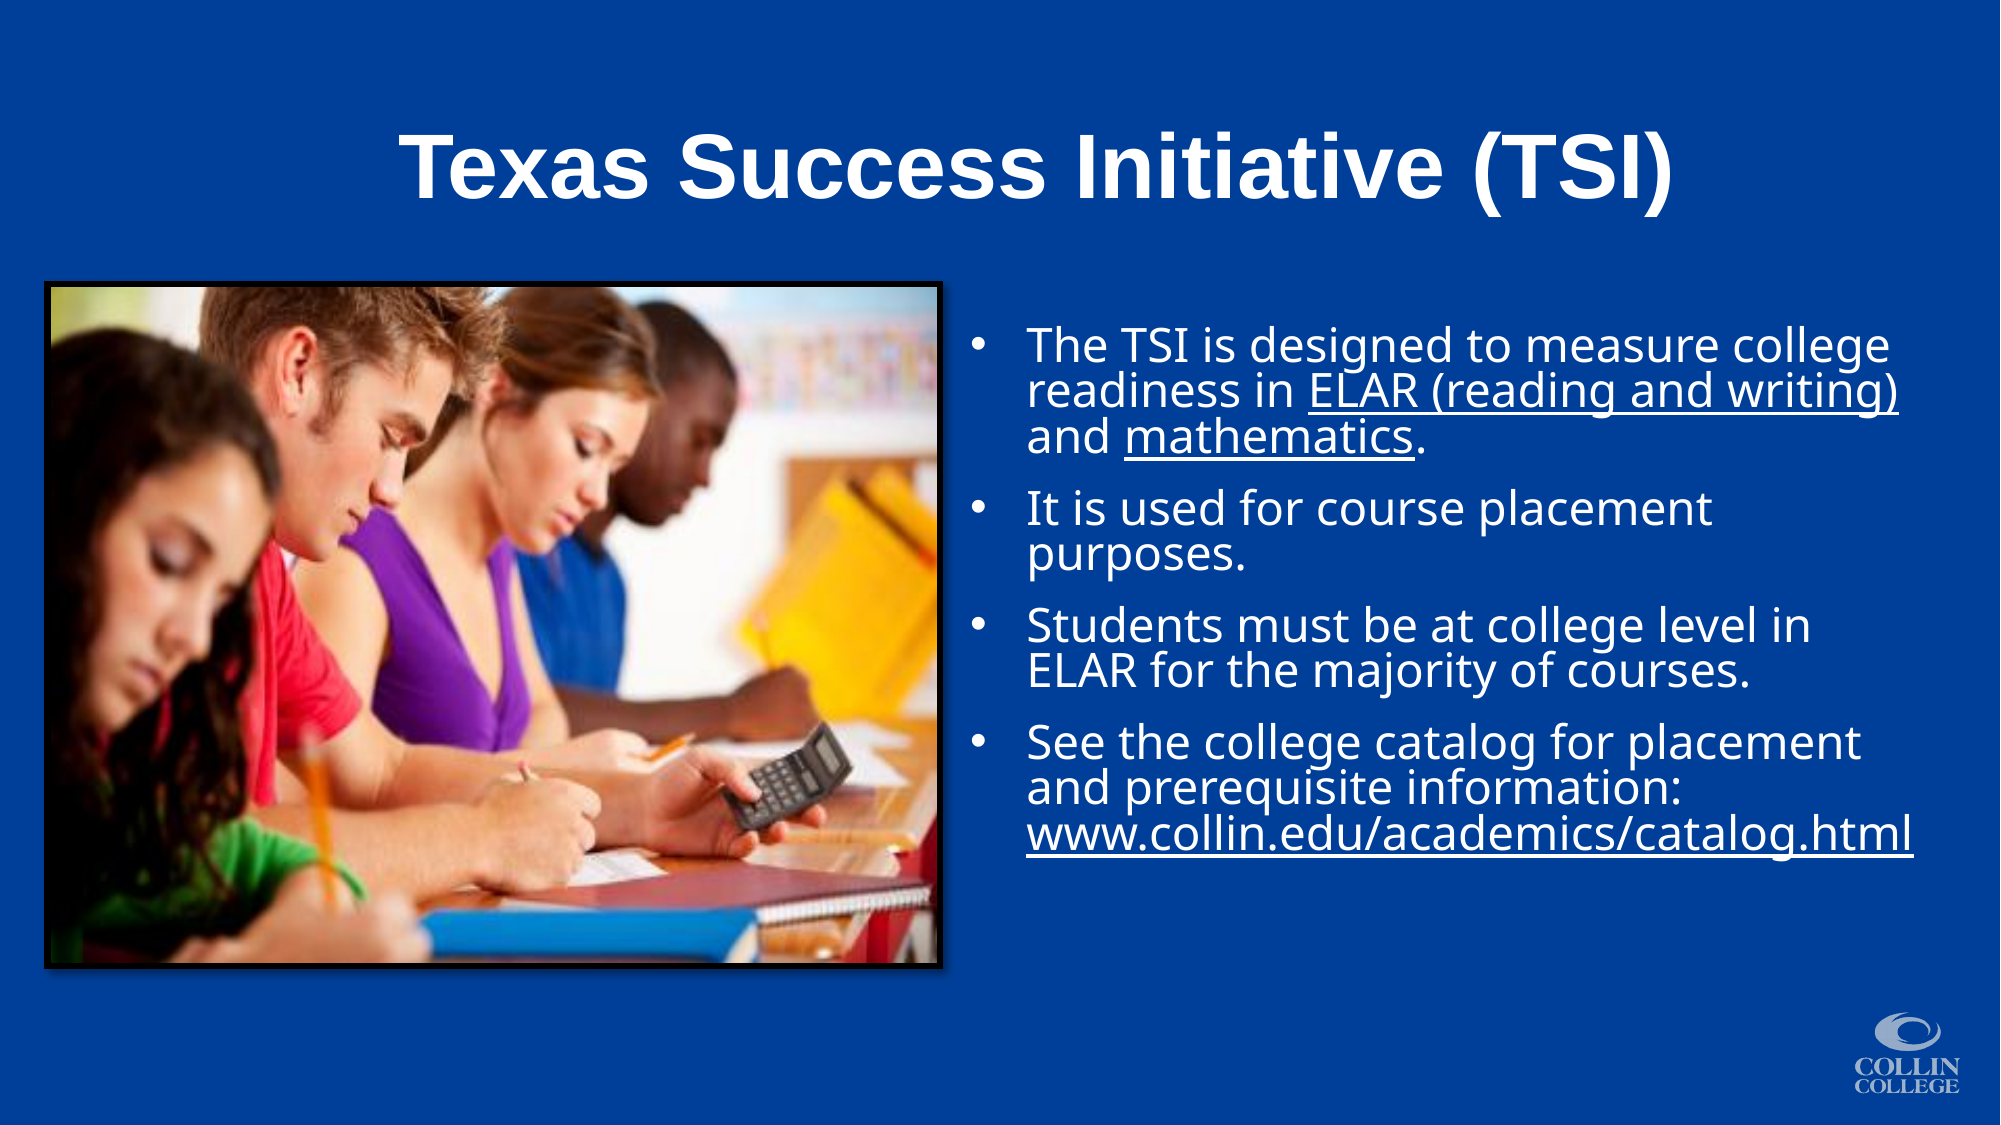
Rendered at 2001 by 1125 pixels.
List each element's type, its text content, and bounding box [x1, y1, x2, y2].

list The TSI is designed to measure college readiness in ELAR (reading and writing) and mathematics. It is used for course placement purposes. Students must be at college level in ELAR for the majority of courses. See the college catalog for placement and prerequisite information: www.collin.edu/academics/catalog.html [955, 318, 1950, 932]
title Texas Success Initiative (TSI) [362, 95, 1713, 228]
picture [50, 286, 938, 964]
picture [1849, 1009, 1965, 1101]
